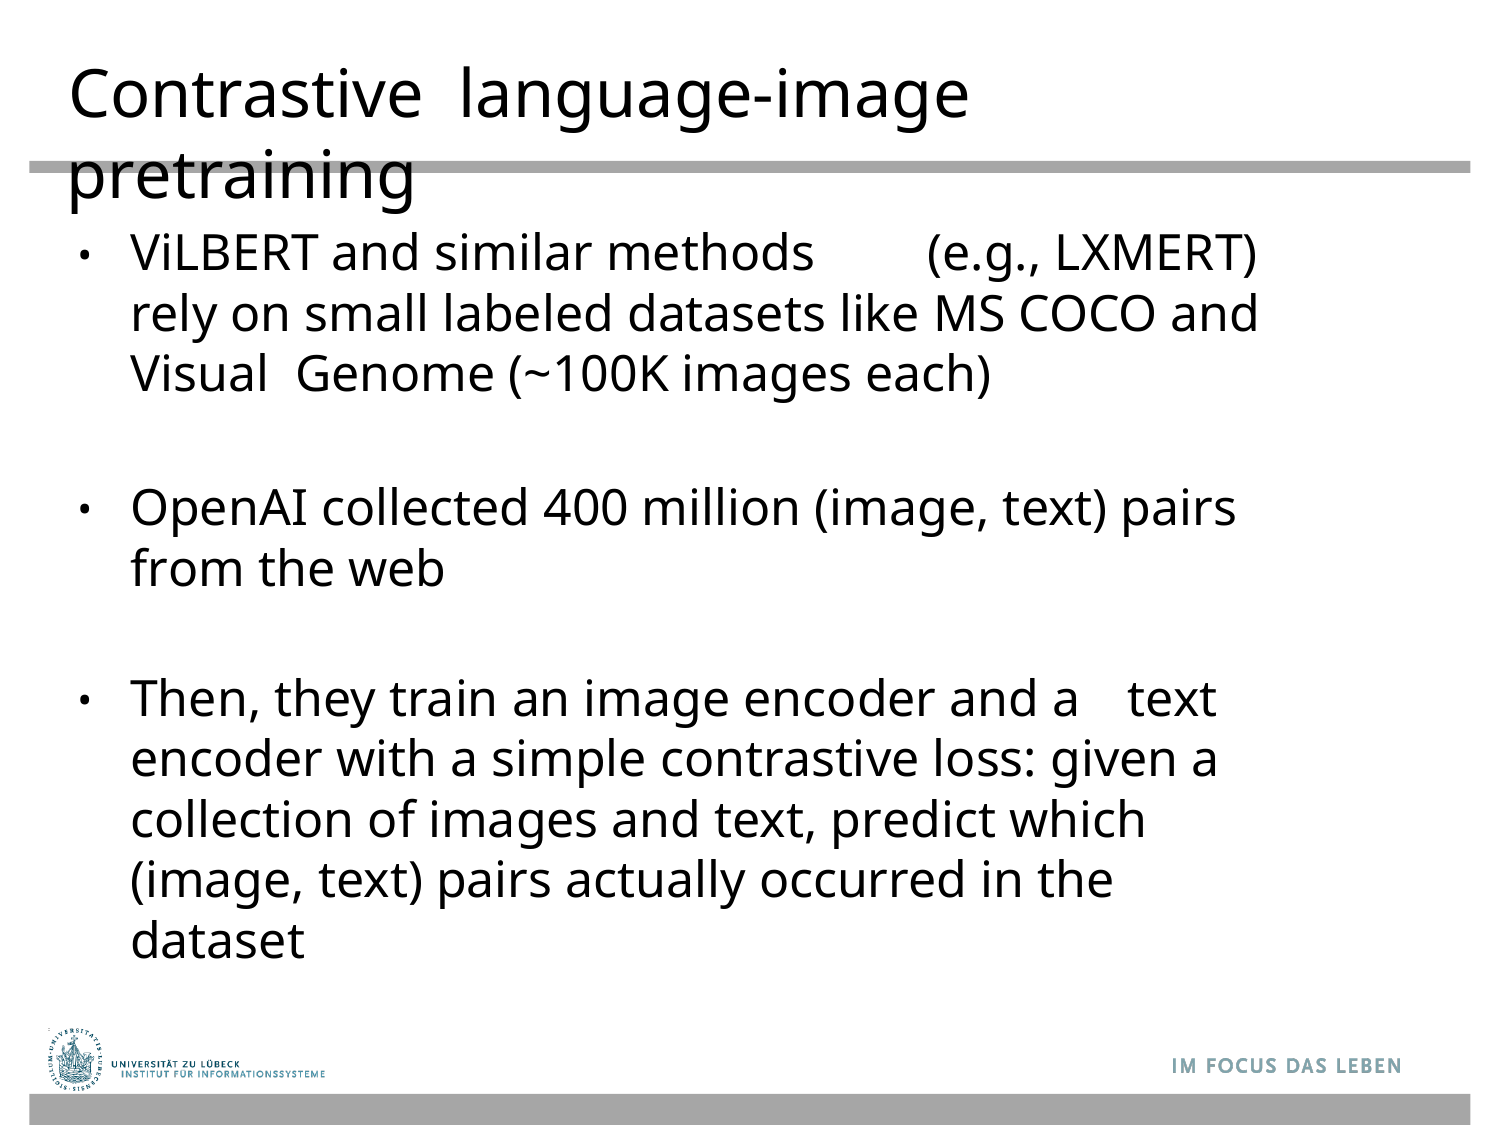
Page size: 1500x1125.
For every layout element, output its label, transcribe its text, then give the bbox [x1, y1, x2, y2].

picture [1173, 1058, 1400, 1073]
text_box ViLBERT and similar methods (e.g., LXMERT) rely on small labeled datasets like MS COCO and Visual Genome (~100K images each) [128, 219, 1290, 402]
text_box Then, they train an image encoder and a text encoder with a simple contrastive loss: given a collection of images and text, predict which (image, text) pairs actually occurred in the dataset [128, 665, 1294, 969]
text_box OpenAI collected 400 million (image, text) pairs from the web [128, 474, 1340, 597]
text_box • [75, 228, 99, 277]
text_box • [75, 673, 99, 723]
text_box • [75, 482, 99, 532]
title Contrastive language-image pretraining [64, 50, 1290, 239]
